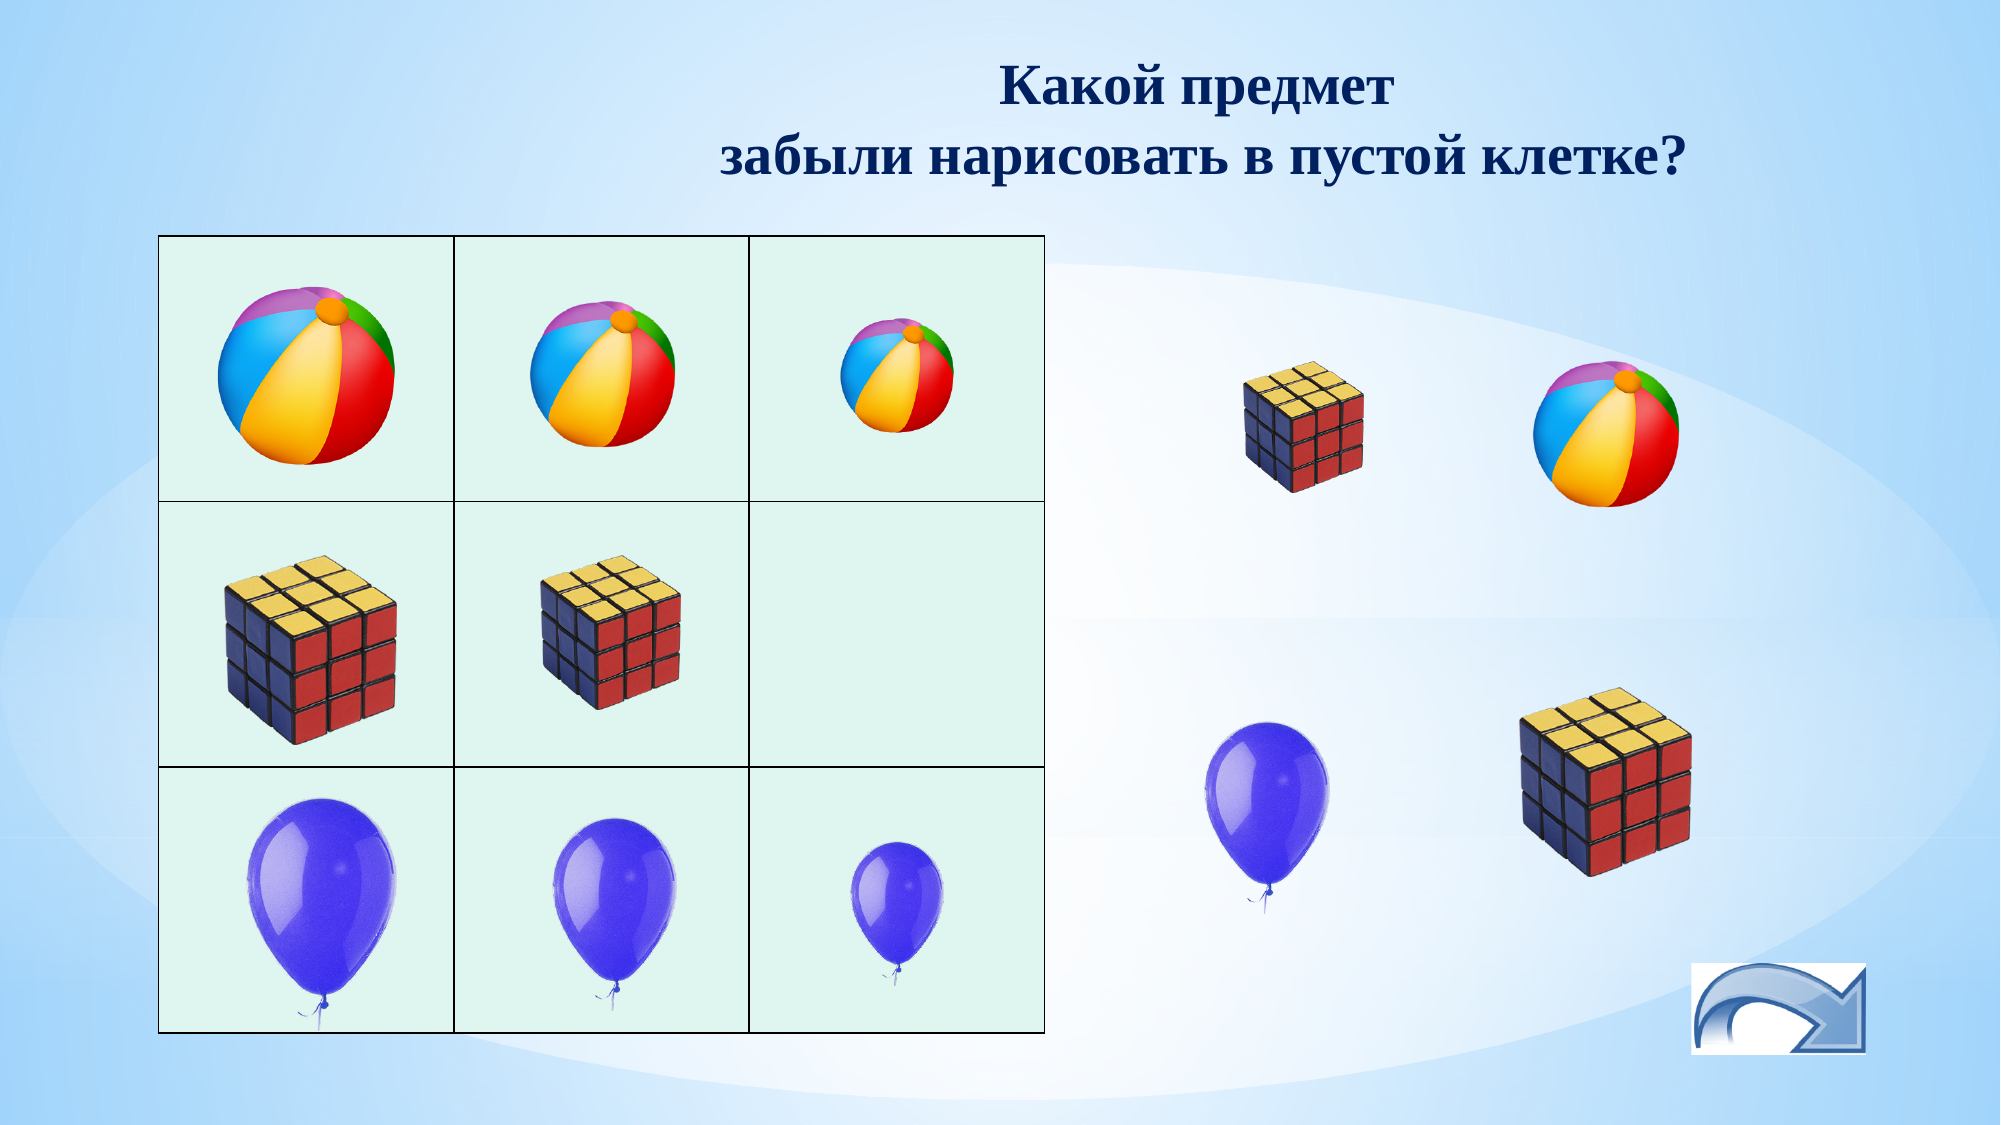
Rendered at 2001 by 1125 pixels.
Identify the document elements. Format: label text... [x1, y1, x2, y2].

picture [1243, 360, 1364, 494]
picture [1519, 687, 1692, 878]
picture [246, 797, 397, 1031]
table_cell [750, 768, 1044, 1032]
picture [213, 283, 397, 467]
picture [551, 817, 677, 1011]
table_header [455, 237, 748, 501]
picture [1691, 963, 1867, 1055]
table_cell [455, 502, 748, 766]
picture [1530, 358, 1681, 509]
title Какой предмет забыли нарисовать в пустой клетке? [492, 38, 1917, 200]
picture [838, 316, 956, 434]
table_header [159, 237, 453, 501]
picture [540, 555, 681, 711]
table_cell [159, 502, 453, 766]
picture [224, 555, 397, 746]
picture [849, 841, 944, 987]
table_cell [750, 502, 1044, 766]
picture [526, 298, 677, 449]
table_cell [159, 768, 453, 1032]
table_header [750, 237, 1044, 501]
picture [1204, 720, 1330, 915]
table_cell [455, 768, 748, 1032]
